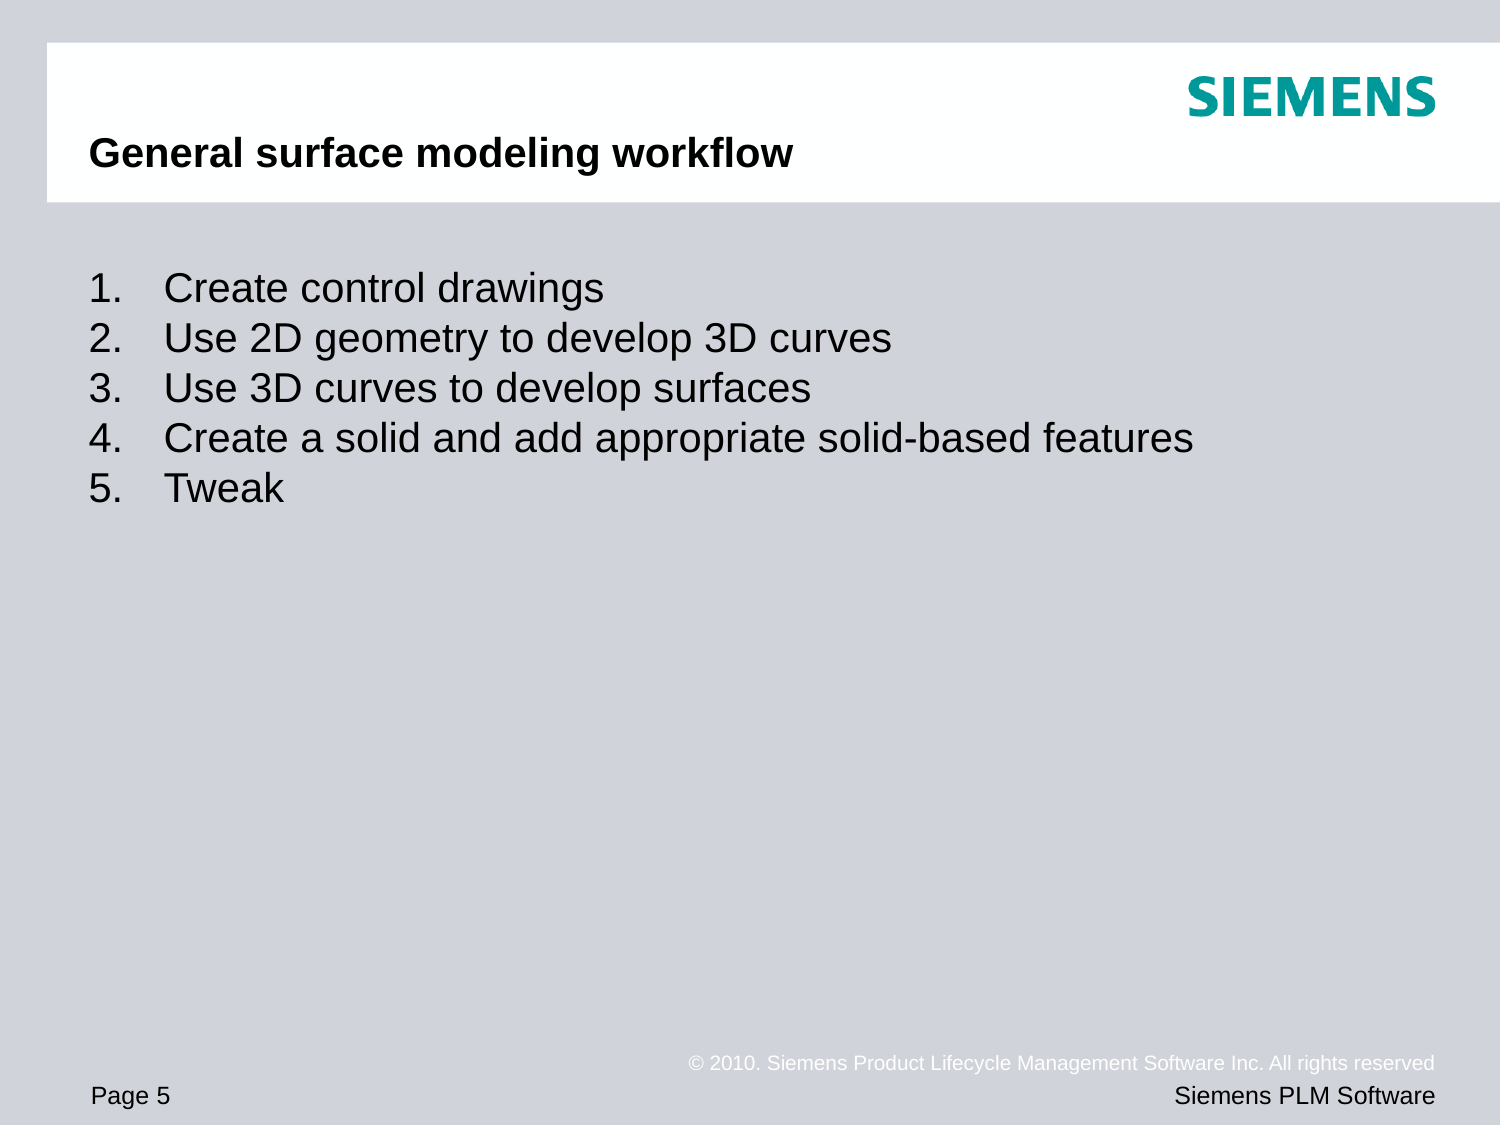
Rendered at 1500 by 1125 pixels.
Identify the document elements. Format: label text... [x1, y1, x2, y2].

picture [1181, 69, 1444, 123]
title General surface modeling workflow [88, 42, 1097, 177]
list Create control drawings Use 2D geometry to develop 3D curves Use 3D curves to develop surfaces Create a solid and add appropriate solid-based features Tweak [88, 260, 1436, 1030]
